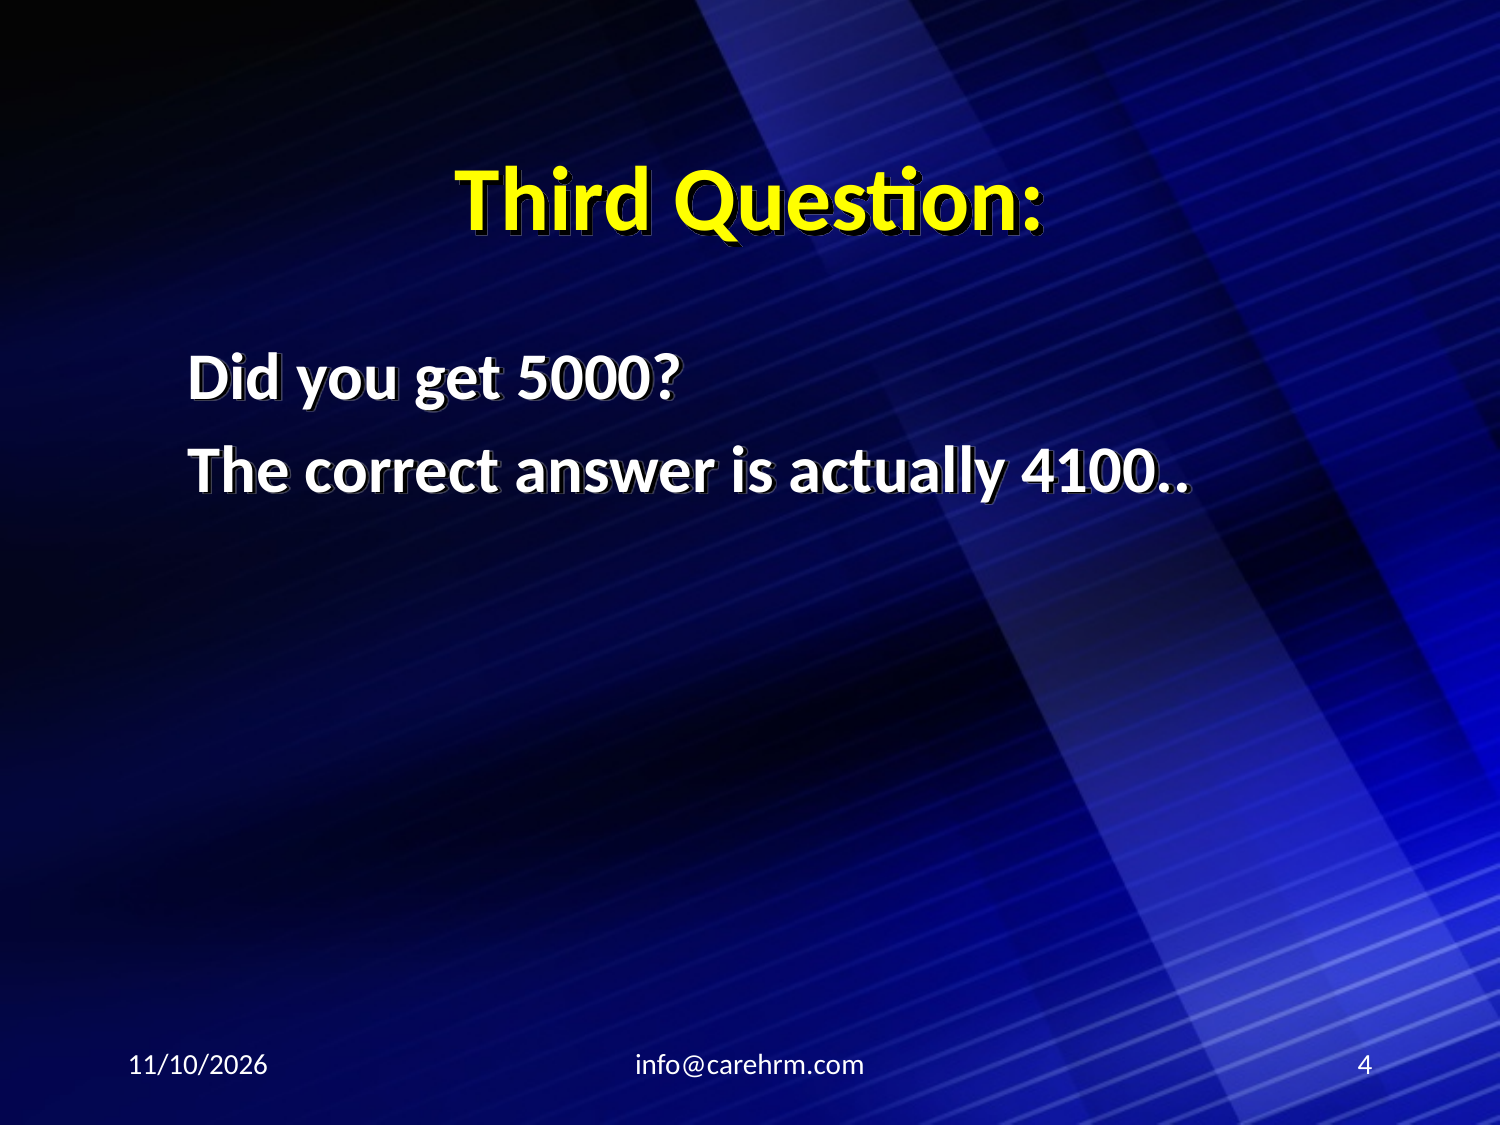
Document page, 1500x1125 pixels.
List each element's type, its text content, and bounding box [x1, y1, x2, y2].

footer info@carehrm.com [512, 1025, 988, 1100]
title Third Question: [112, 99, 1388, 288]
list Did you get 5000? The correct answer is actually 4100.. [112, 324, 1388, 1000]
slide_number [112, 1025, 425, 1100]
picture [0, 0, 1500, 1125]
slide_number 4 [1074, 1025, 1388, 1100]
